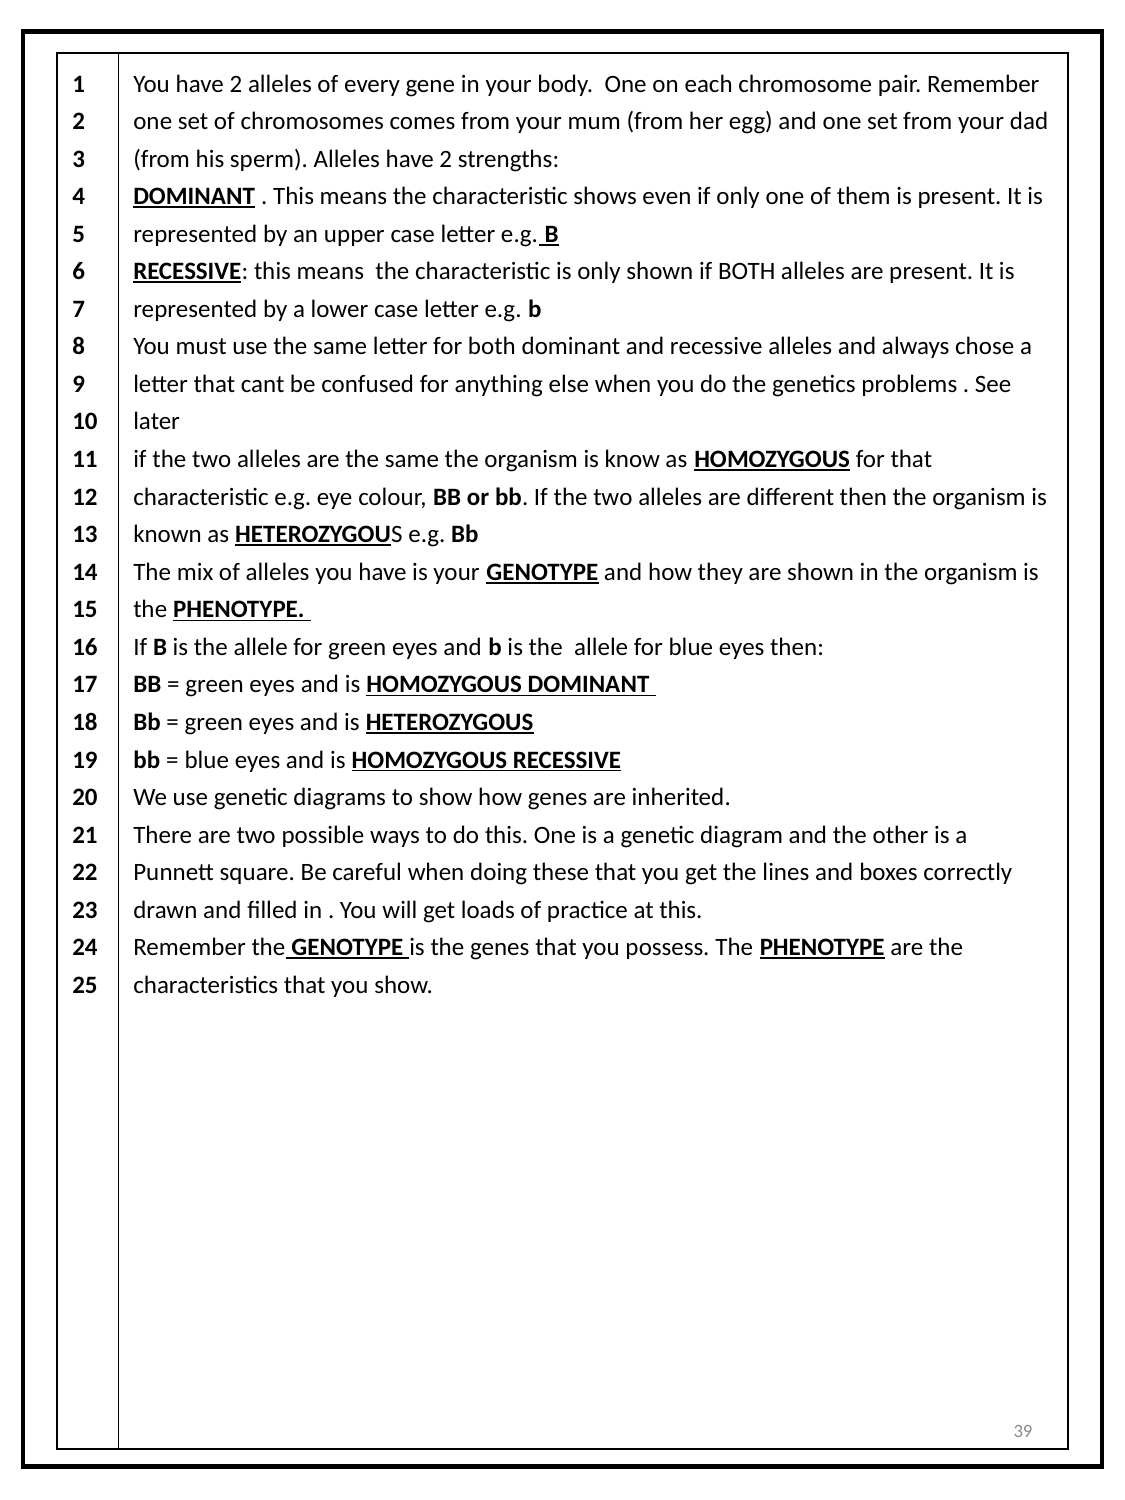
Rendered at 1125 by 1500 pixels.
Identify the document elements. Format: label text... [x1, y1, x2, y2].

table_header You have 2 alleles of every gene in your body. One on each chromosome pair. Remember one set of chromosomes comes from your mum (from her egg) and one set from your dad (from his sperm). Alleles have 2 strengths: DOMINANT . This means the characteristic shows even if only one of them is present. It is represented by an upper case letter e.g. B RECESSIVE: this means the characteristic is only shown if BOTH alleles are present. It is represented by a lower case letter e.g. b You must use the same letter for both dominant and recessive alleles and always chose a letter that cant be confused for anything else when you do the genetics problems . See later if the two alleles are the same the organism is know as HOMOZYGOUS for that characteristic e.g. eye colour, BB or bb. If the two alleles are different then the organism is known as HETEROZYGOUS e.g. Bb The mix of alleles you have is your GENOTYPE and how they are shown in the organism is the PHENOTYPE. If B is the allele for green eyes and b is the allele for blue eyes then: BB = green eyes and is HOMOZYGOUS DOMINANT Bb = green eyes and is HETEROZYGOUS bb = blue eyes and is HOMOZYGOUS RECESSIVE We use genetic diagrams to show how genes are inherited. There are two possible ways to do this. One is a genetic diagram and the other is a Punnett square. Be careful when doing these that you get the lines and boxes correctly drawn and filled in . You will get loads of practice at this. Remember the GENOTYPE is the genes that you possess. The PHENOTYPE are the characteristics that you show. [119, 54, 1067, 1448]
table_header 1 2 3 4 5 6 7 8 9 10 11 12 13 14 15 16 17 18 19 20 21 22 23 24 25 [58, 54, 118, 1448]
text_box [22, 30, 1103, 1468]
slide_number 39 [794, 1390, 1048, 1471]
